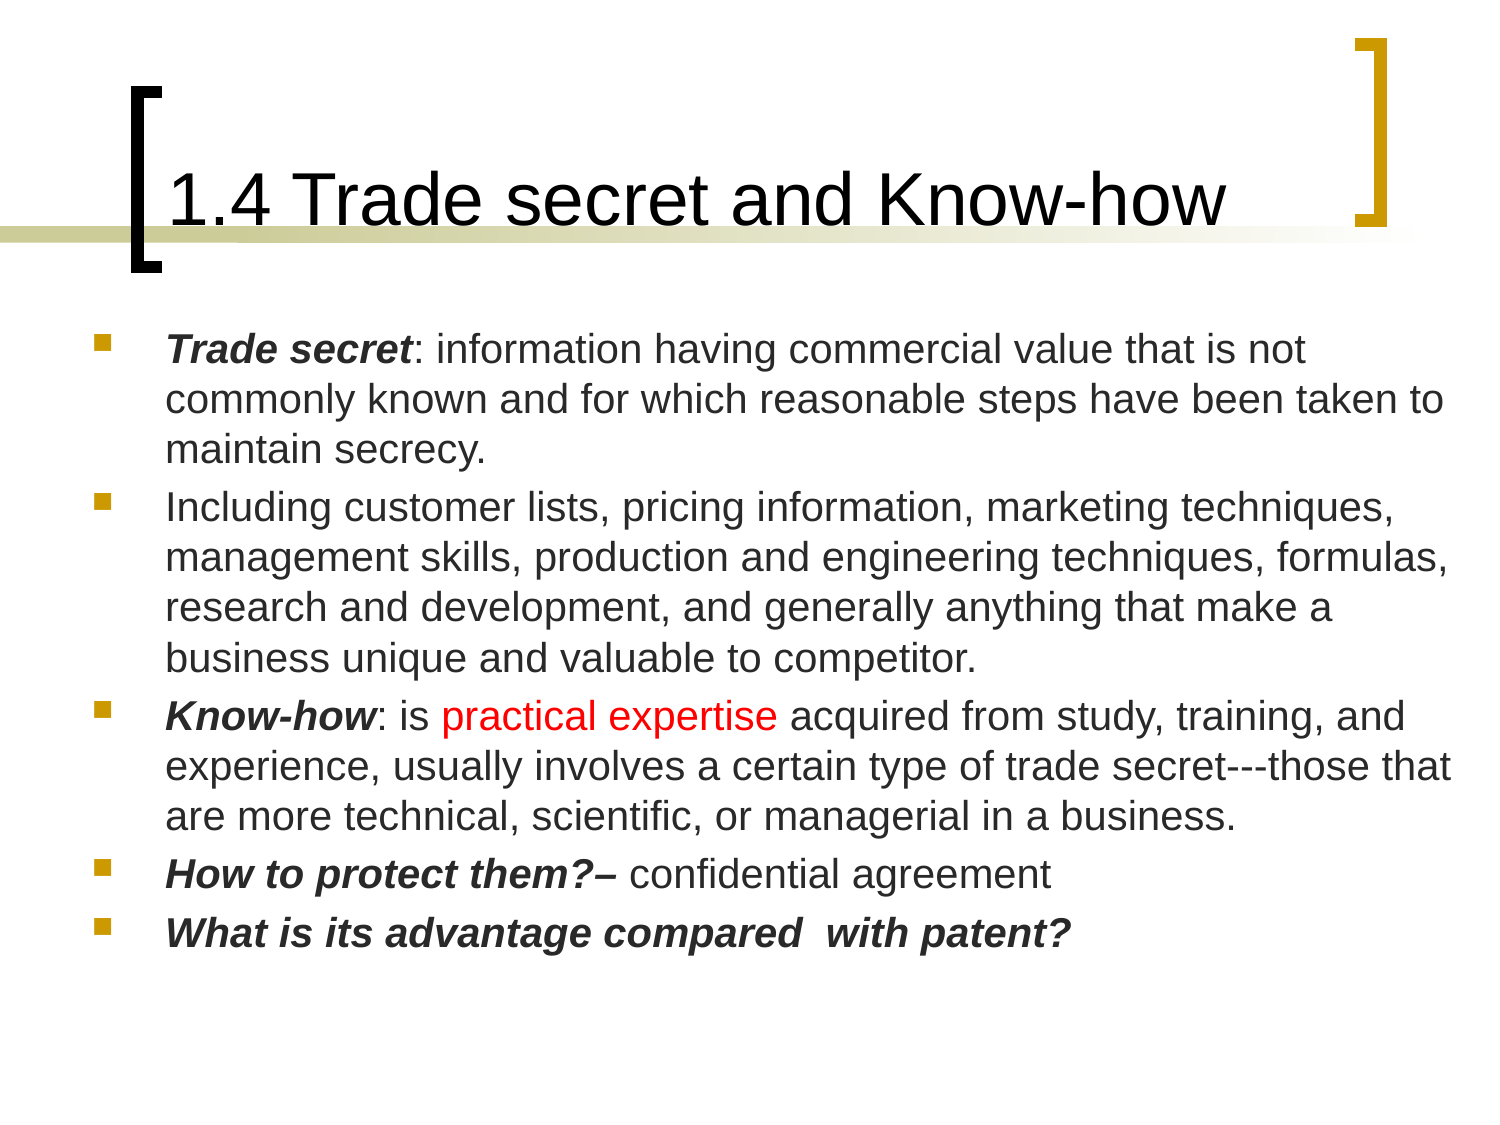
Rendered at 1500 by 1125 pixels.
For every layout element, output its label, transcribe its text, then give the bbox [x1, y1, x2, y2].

title 1.4 Trade secret and Know-how [152, 15, 1328, 248]
list Trade secret: information having commercial value that is not commonly known and for which reasonable steps have been taken to maintain secrecy. Including customer lists, pricing information, marketing techniques, management skills, production and engineering techniques, formulas, research and development, and generally anything that make a business unique and valuable to competitor. Know-how: is practical expertise acquired from study, training, and experience, usually involves a certain type of trade secret---those that are more technical, scientific, or managerial in a business. How to protect them?– confidential agreement What is its advantage compared with patent? [76, 314, 1471, 977]
